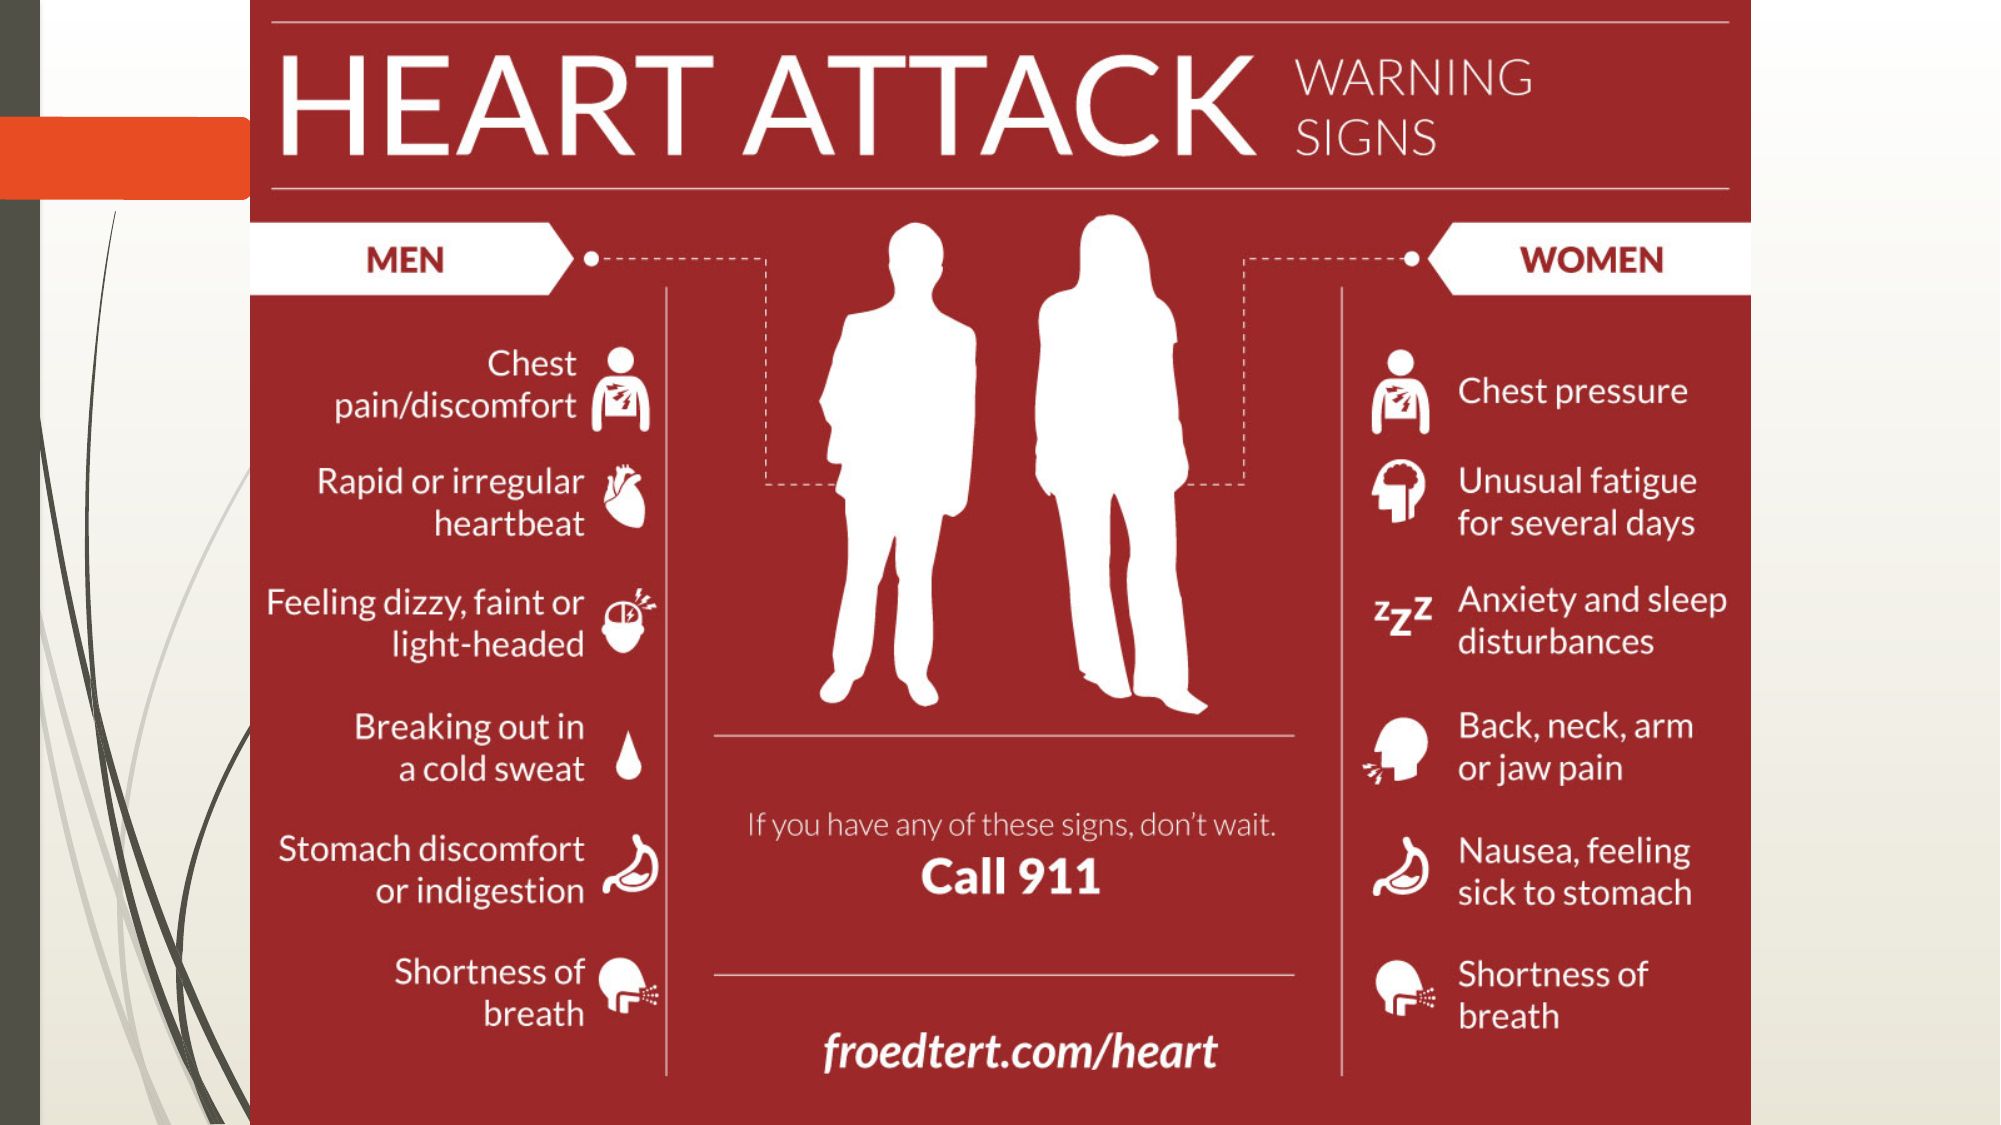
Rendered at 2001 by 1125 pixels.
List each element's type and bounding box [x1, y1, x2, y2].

picture [250, 0, 1751, 1125]
